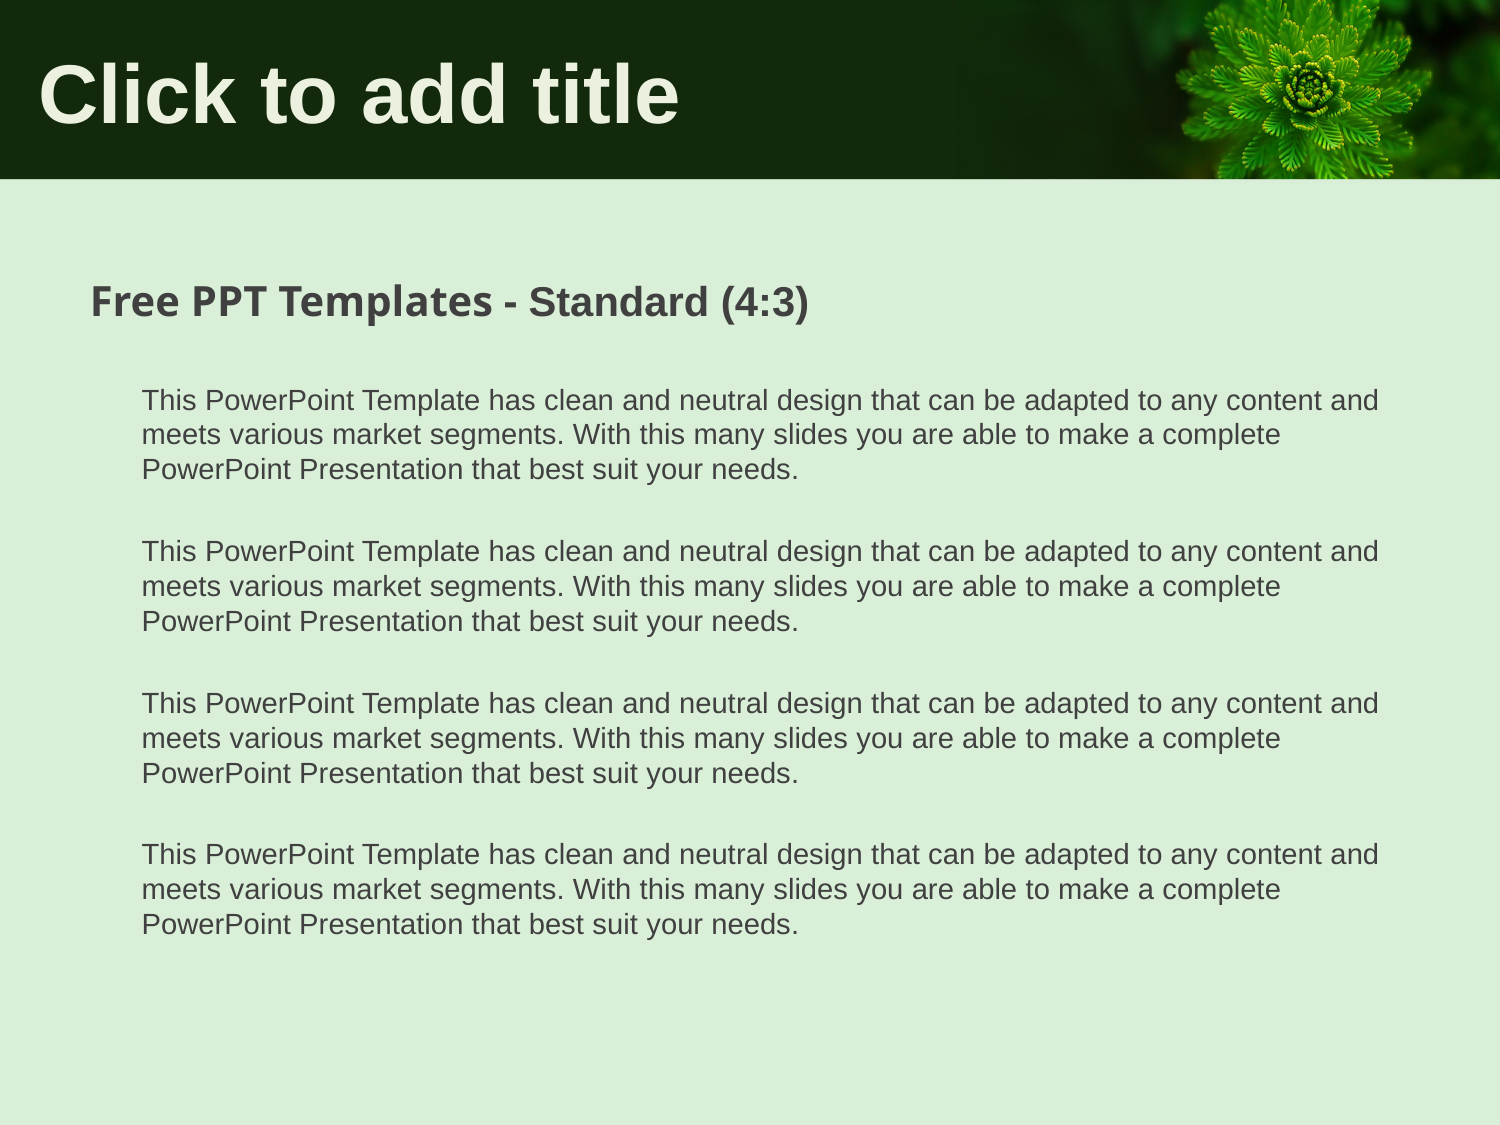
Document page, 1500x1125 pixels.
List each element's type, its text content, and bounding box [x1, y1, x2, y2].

list Free PPT Templates - Standard (4:3) [75, 262, 1425, 339]
picture [0, 179, 1500, 1125]
title Click to add title [0, 2, 1500, 179]
list This PowerPoint Template has clean and neutral design that can be adapted to any content and meets various market segments. With this many slides you are able to make a complete PowerPoint Presentation that best suit your needs. This PowerPoint Template has clean and neutral design that can be adapted to any content and meets various market segments. With this many slides you are able to make a complete PowerPoint Presentation that best suit your needs. This PowerPoint Template has clean and neutral design that can be adapted to any content and meets various market segments. With this many slides you are able to make a complete PowerPoint Presentation that best suit your needs. This PowerPoint Template has clean and neutral design that can be adapted to any content and meets various market segments. With this many slides you are able to make a complete PowerPoint Presentation that best suit your needs. [76, 373, 1427, 965]
